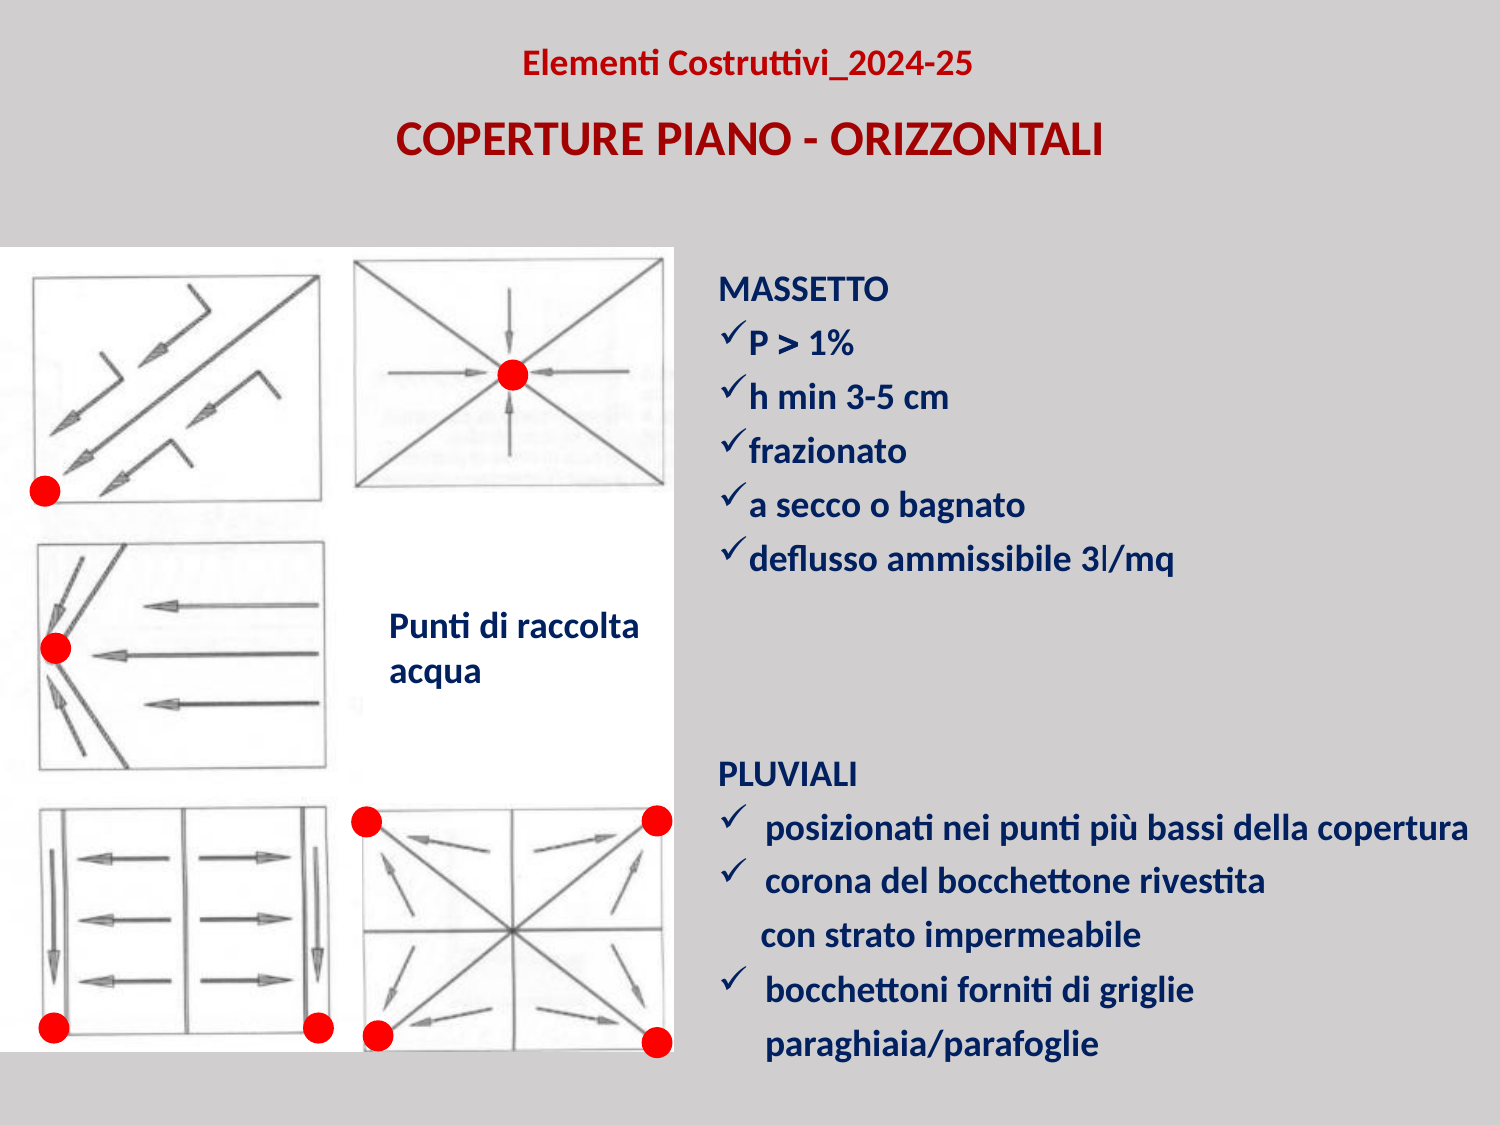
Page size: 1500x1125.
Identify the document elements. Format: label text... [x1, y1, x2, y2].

text_box COPERTURE PIANO - ORIZZONTALI [1, 97, 1500, 173]
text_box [30, 360, 1500, 1081]
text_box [0, 247, 715, 1052]
text_box Elementi Costruttivi_2024-25 [101, 36, 1395, 104]
text_box MASSETTO P  1% h min 3-5 cm frazionato a secco o bagnato deflusso ammissibile 3l/mq [715, 247, 1500, 360]
